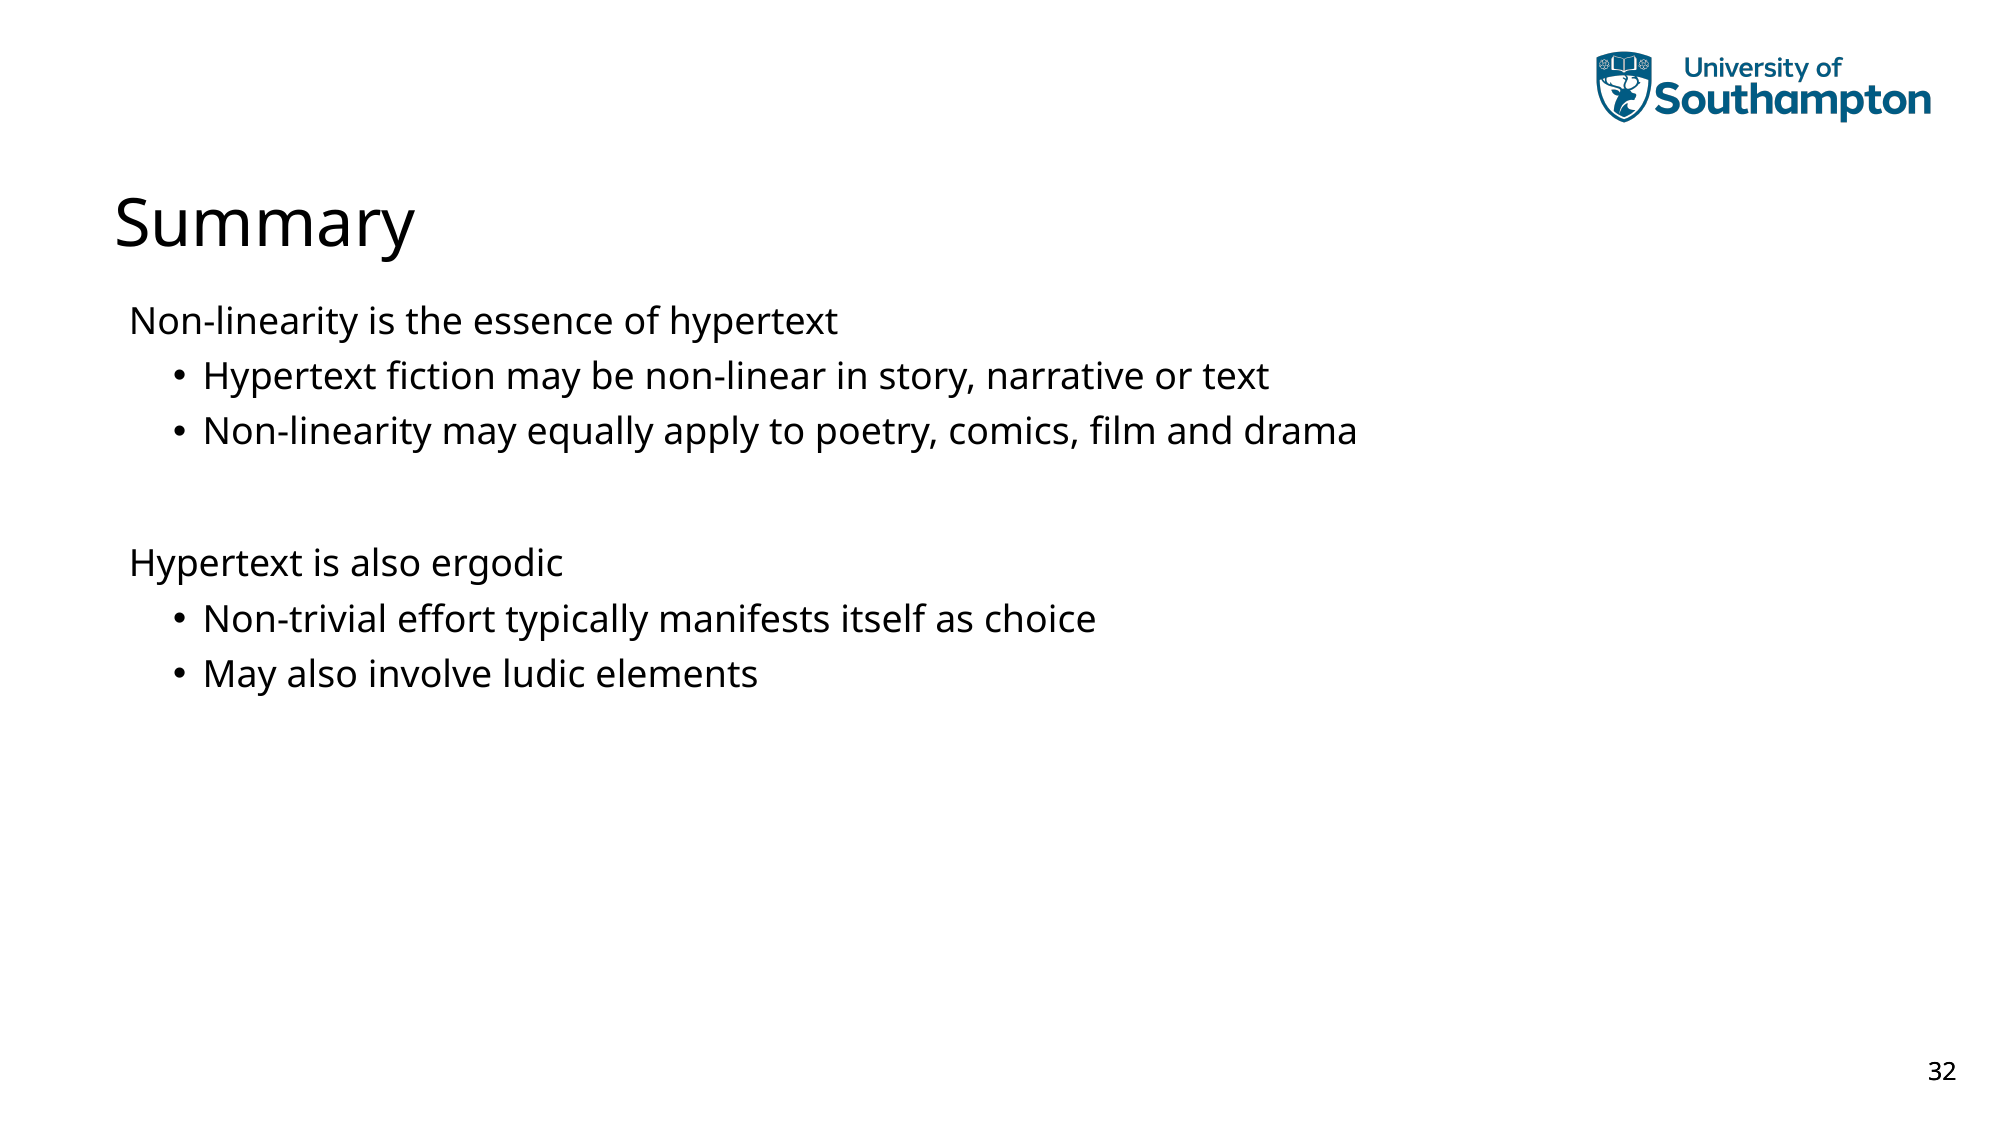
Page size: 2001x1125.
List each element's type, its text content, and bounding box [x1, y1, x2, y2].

picture [1782, 97, 1791, 108]
picture [1527, 0, 2000, 220]
picture [1758, 97, 1766, 113]
picture [1626, 78, 1648, 111]
picture [1890, 97, 1900, 108]
slide_number 32 [1897, 1046, 1969, 1094]
picture [1600, 80, 1617, 111]
picture [1730, 97, 1736, 113]
picture [1808, 97, 1815, 113]
title Summary [102, 113, 1898, 268]
list Non-linearity is the essence of hypertext Hypertext fiction may be non-linear in story, narrative or text Non-linearity may equally apply to poetry, comics, film and drama Hypertext is also ergodic Non-trivial effort typically manifests itself as choice May also involve ludic elements [102, 290, 1898, 1024]
picture [1847, 97, 1857, 108]
picture [1626, 76, 1636, 88]
picture [1607, 76, 1624, 88]
picture [1823, 97, 1830, 113]
picture [1689, 97, 1698, 108]
